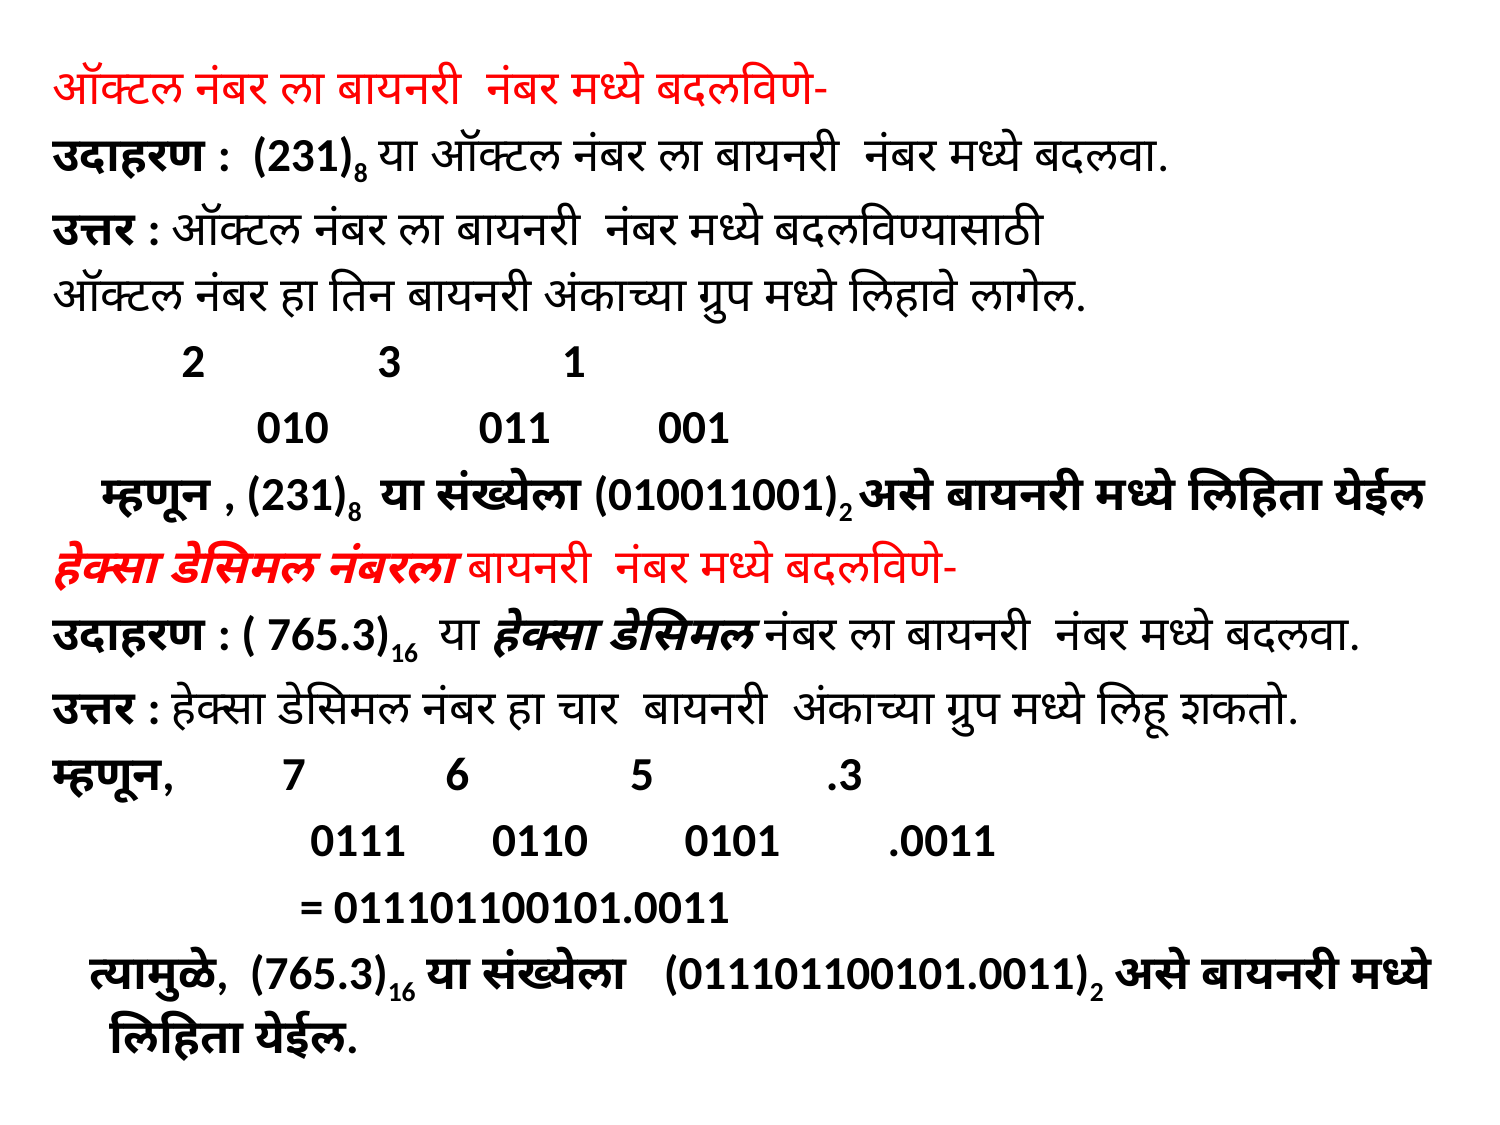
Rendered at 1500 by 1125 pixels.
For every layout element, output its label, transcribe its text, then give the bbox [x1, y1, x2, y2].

list ऑक्टल नंबर ला बायनरी नंबर मध्ये बदलविणे- उदाहरण : (231)8 या ऑक्टल नंबर ला बायनरी नंबर मध्ये बदलवा. उत्तर : ऑक्टल नंबर ला बायनरी नंबर मध्ये बदलविण्यासाठी ऑक्टल नंबर हा तिन बायनरी अंकाच्या ग्रुप मध्ये लिहावे लागेल. 2 3 1 010 011 001 म्हणून , (231)8 या संख्येला (010011001)2 असे बायनरी मध्ये लिहिता येईल हेक्सा डेसिमल नंबरला बायनरी नंबर मध्ये बदलविणे- उदाहरण : ( 765.3)16 या हेक्सा डेसिमल नंबर ला बायनरी नंबर मध्ये बदलवा. उत्तर : हेक्सा डेसिमल नंबर हा चार बायनरी अंकाच्या ग्रुप मध्ये लिहू शकतो. म्हणून, 7 6 5 .3 0111 0110 0101 .0011 = 011101100101.0011 त्यामुळे, (765.3)16 या संख्येला (011101100101.0011)2 असे बायनरी मध्ये लिहिता येईल. [37, 50, 1450, 1100]
